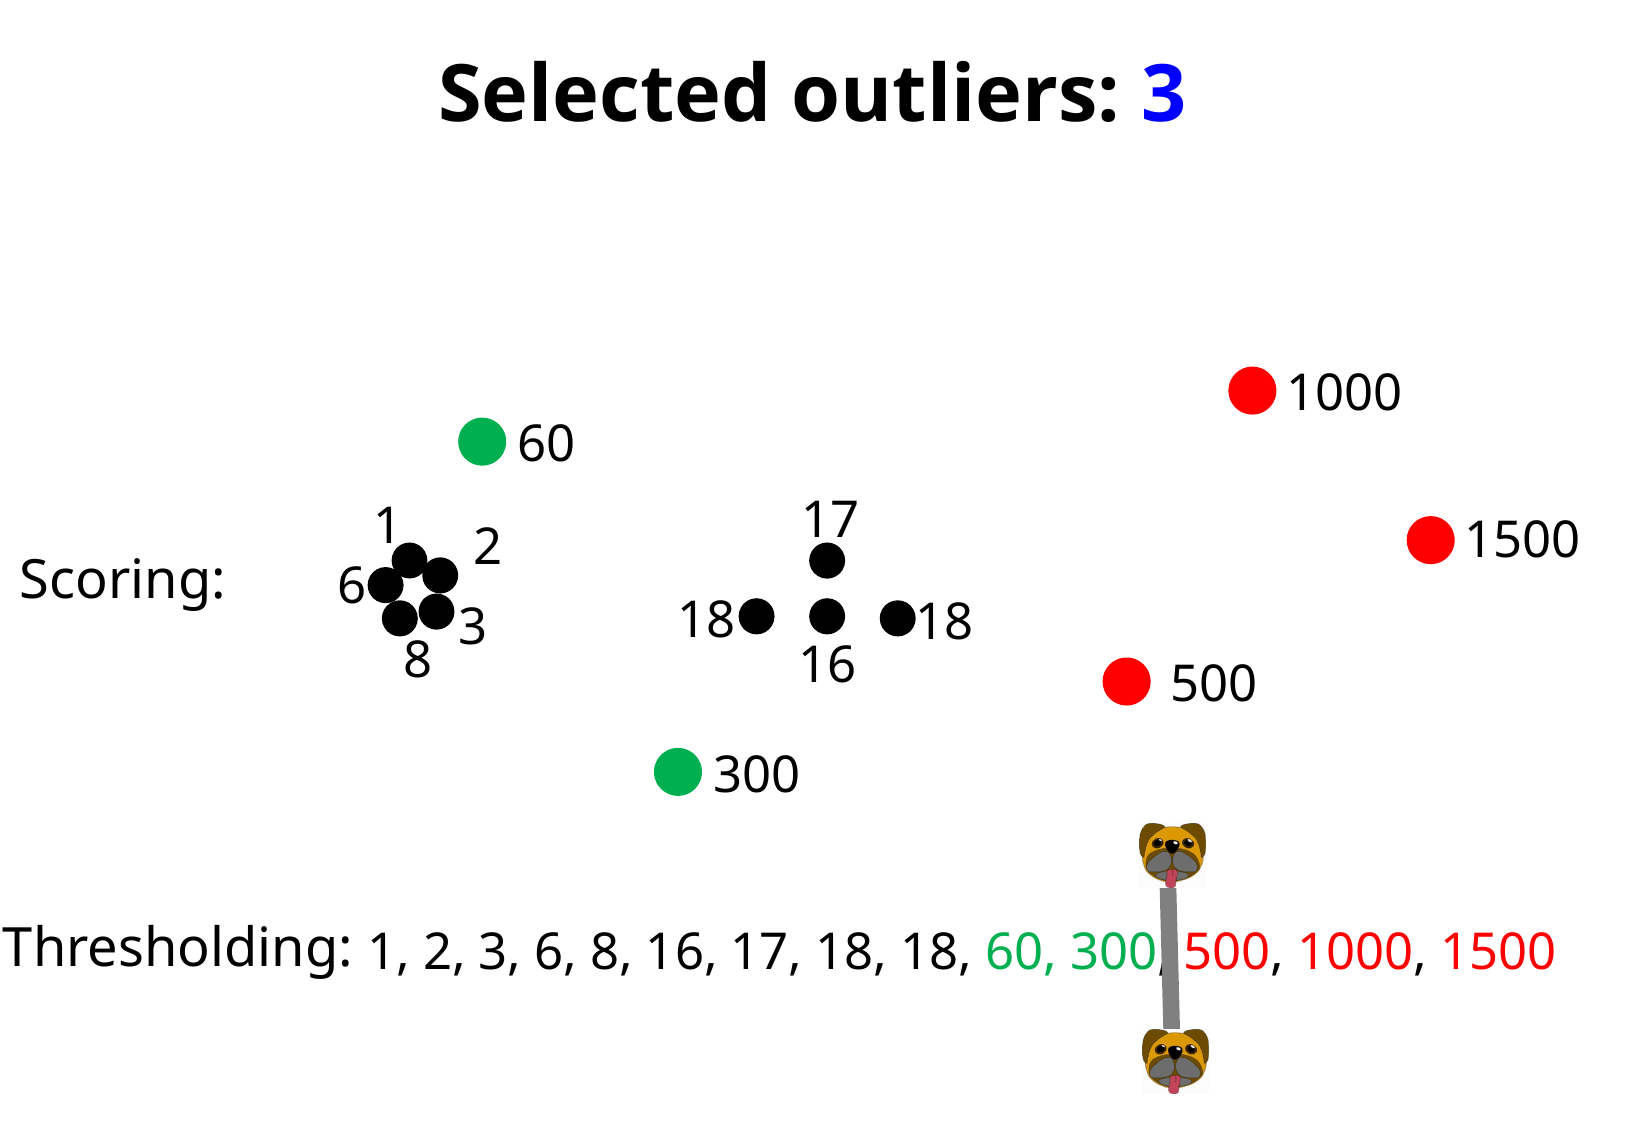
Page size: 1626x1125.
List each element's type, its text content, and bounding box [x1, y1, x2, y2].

text_box [1228, 366, 1277, 415]
text_box 16 [727, 638, 928, 700]
text_box Selected outliers: 3 [27, 30, 1598, 150]
text_box [1102, 657, 1151, 706]
text_box 18 [605, 593, 806, 655]
text_box [808, 597, 844, 636]
text_box 18 [844, 595, 1045, 657]
text_box 500 [1099, 657, 1329, 718]
text_box 1, 2, 3, 6, 8, 16, 17, 18, 18, 60, 300, 500, 1000, 1500 [352, 911, 1139, 987]
text_box [438, 561, 460, 594]
text_box [438, 592, 452, 600]
text_box 60 [446, 417, 647, 478]
text_box 300 [642, 748, 872, 810]
text_box [808, 554, 847, 580]
text_box 1, 2, 3, 6, 8, 16, 17, 18, 18, 60, 300, 500, 1000, 1500 [1209, 911, 1572, 987]
text_box 2 [460, 521, 489, 582]
text_box Scoring: [0, 552, 297, 617]
text_box 8 [332, 633, 504, 695]
text_box 1 [302, 499, 474, 561]
text_box 6 [266, 559, 438, 621]
text_box 1500 [1393, 513, 1625, 574]
text_box 1000 [1215, 366, 1474, 427]
text_box [381, 621, 386, 632]
text_box 17 [730, 493, 931, 554]
text_box Thresholding: [0, 920, 425, 985]
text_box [1139, 823, 1209, 1094]
text_box 3 [386, 600, 559, 661]
